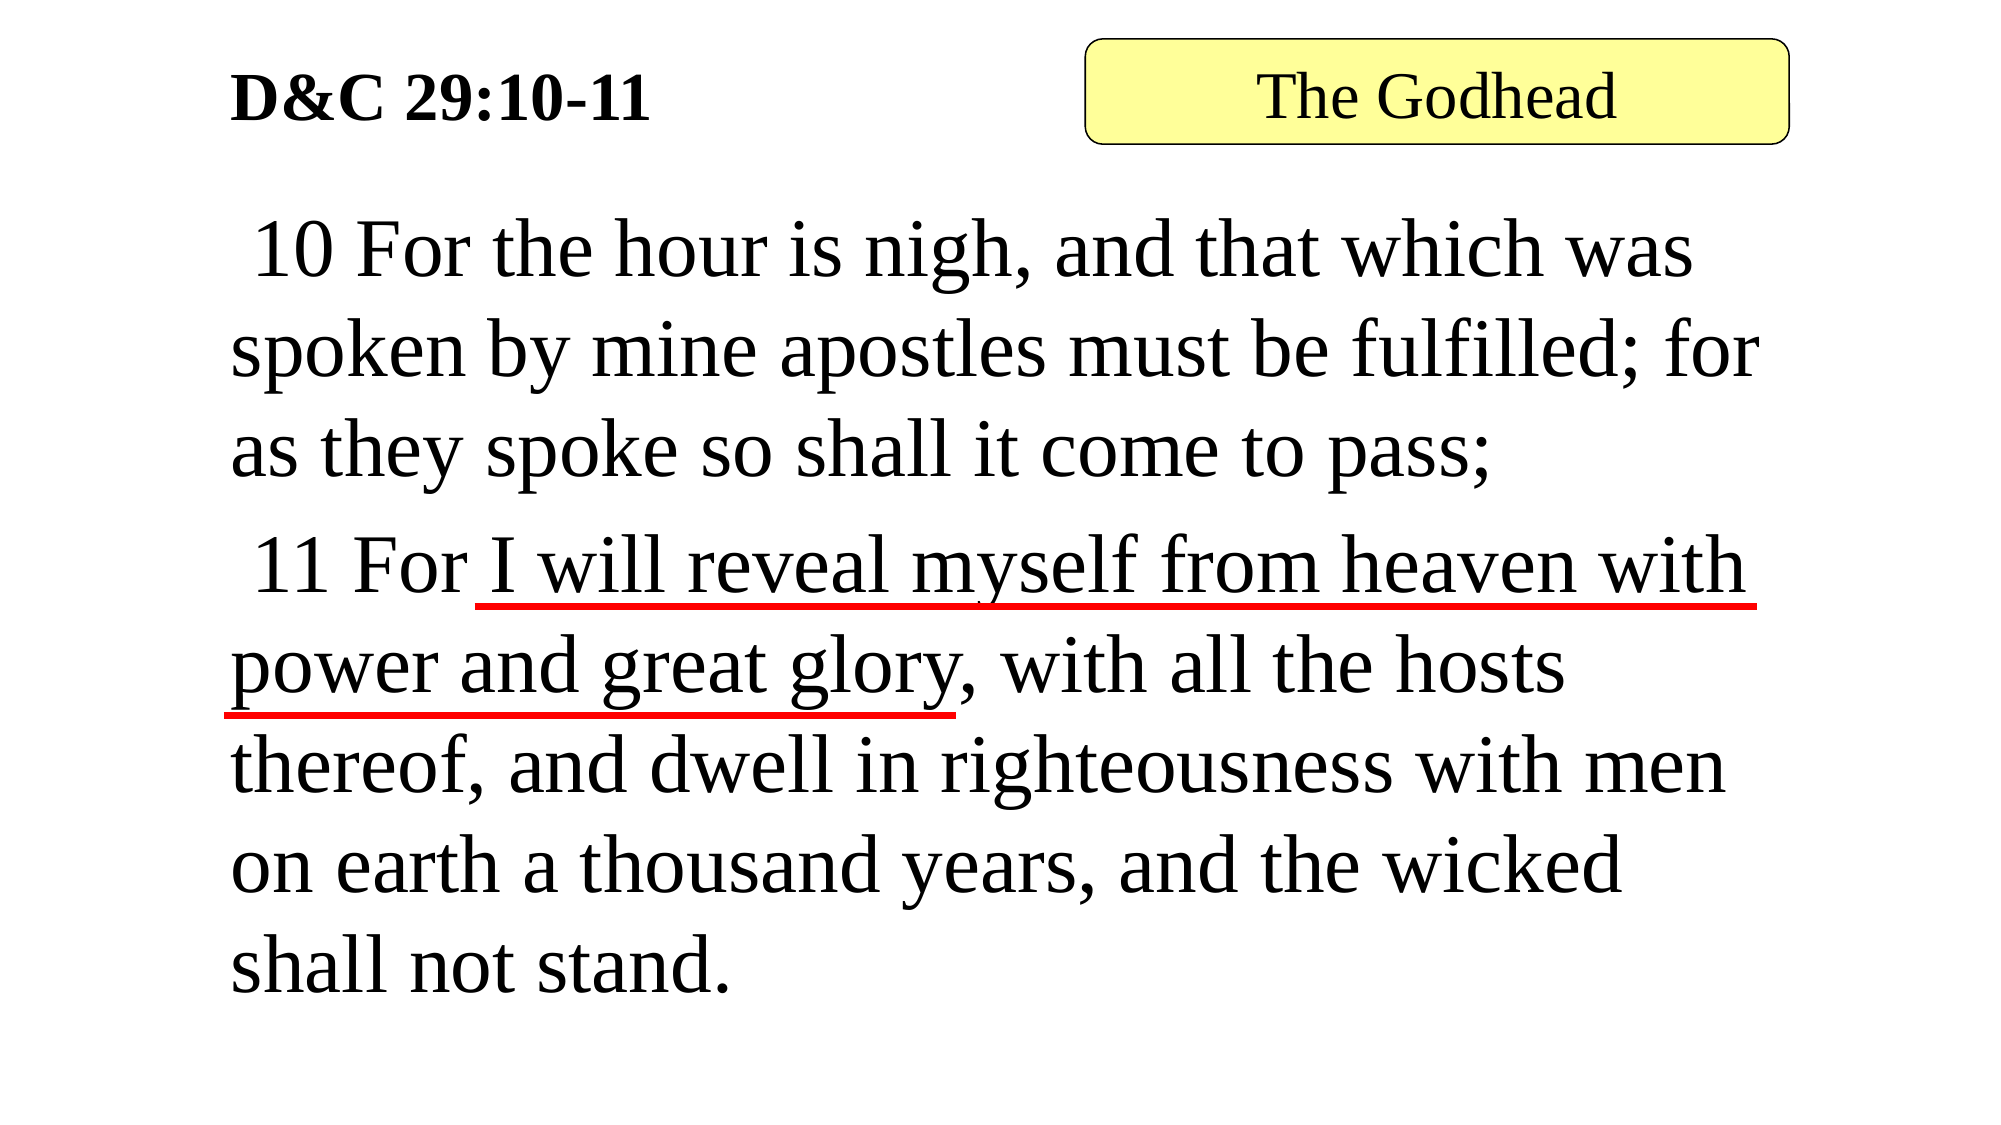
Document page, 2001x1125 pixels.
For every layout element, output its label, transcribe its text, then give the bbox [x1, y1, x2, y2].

title D&C 29:10-11 [216, 43, 1092, 142]
text_box The Godhead [1085, 38, 1790, 145]
list 10 For the hour is nigh, and that which was spoken by mine apostles must be fulfilled; for as they spoke so shall it come to pass; 11 For I will reveal myself from heaven with power and great glory, with all the hosts thereof, and dwell in righteousness with men on earth a thousand years, and the wicked shall not stand. [216, 185, 1790, 1061]
